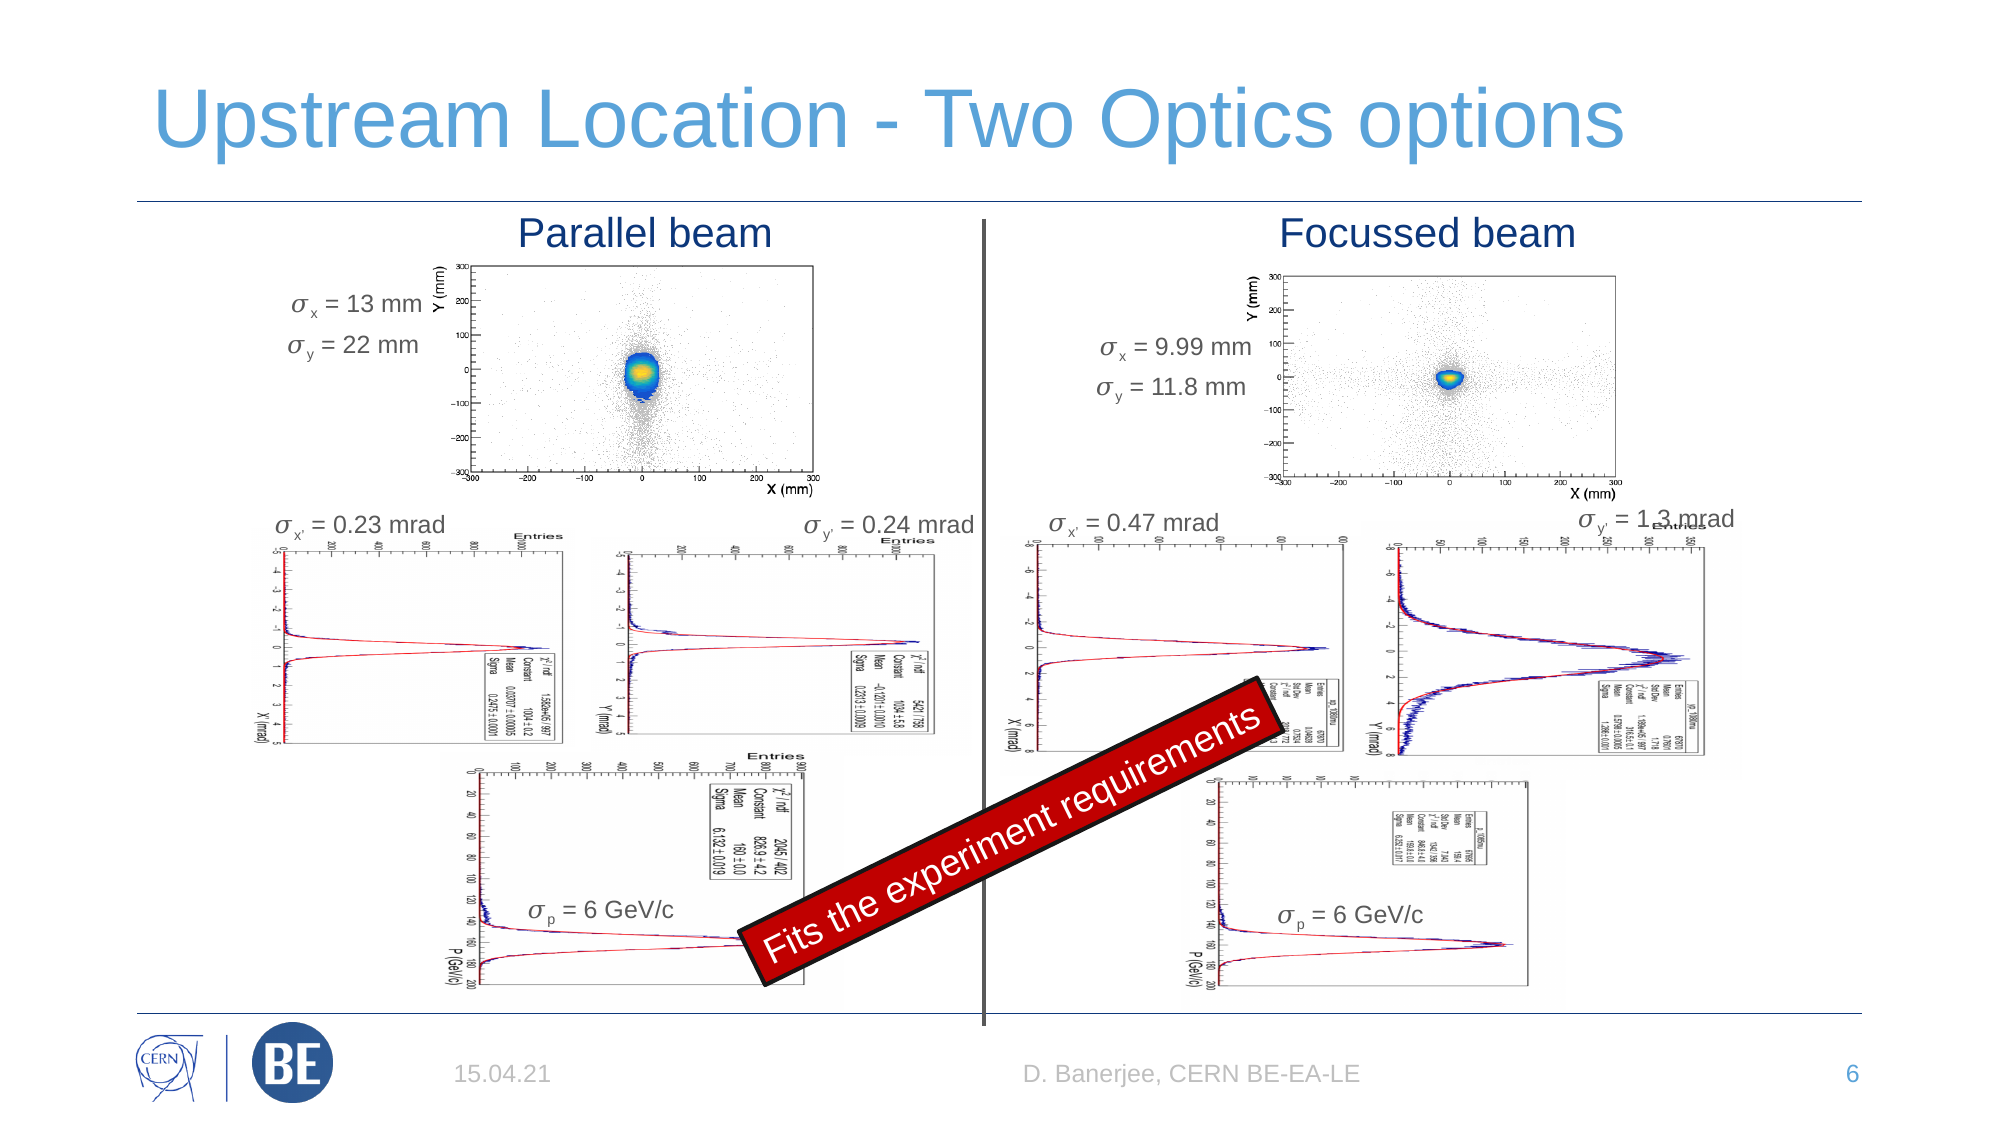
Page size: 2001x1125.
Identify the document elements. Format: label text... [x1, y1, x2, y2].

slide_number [438, 1042, 620, 1103]
picture [303, 240, 891, 1083]
picture [1070, 251, 1681, 1076]
text_box Fits the experiment requirements [985, 769, 1070, 878]
picture [252, 1022, 333, 1103]
text_box 𝜎x = 9.99 mm [1083, 322, 1242, 363]
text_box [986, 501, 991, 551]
text_box 𝜎x = 13 mm [275, 280, 428, 320]
text_box 𝜎y = 22 mm [271, 320, 428, 370]
text_box Fits the experiment requirements [771, 811, 984, 983]
footer D. Banerjee, CERN BE-EA-LE [662, 1042, 1722, 1103]
slide_number 6 [1764, 1042, 1875, 1103]
picture [121, 1026, 232, 1111]
text_box 𝜎y’ = 0.24 mrad [891, 501, 982, 551]
title Upstream Location - Two Optics options [137, 67, 1913, 190]
text_box 𝜎y = 11.8 mm [1080, 363, 1242, 412]
text_box 𝜎x’ = 0.47 mrad [1032, 499, 1070, 548]
text_box 𝜎y’ = 1.3 mrad [1681, 495, 1751, 544]
text_box Parallel beam Focussed beam [352, 197, 1768, 1026]
text_box 𝜎x’ = 0.23 mrad [258, 501, 303, 551]
